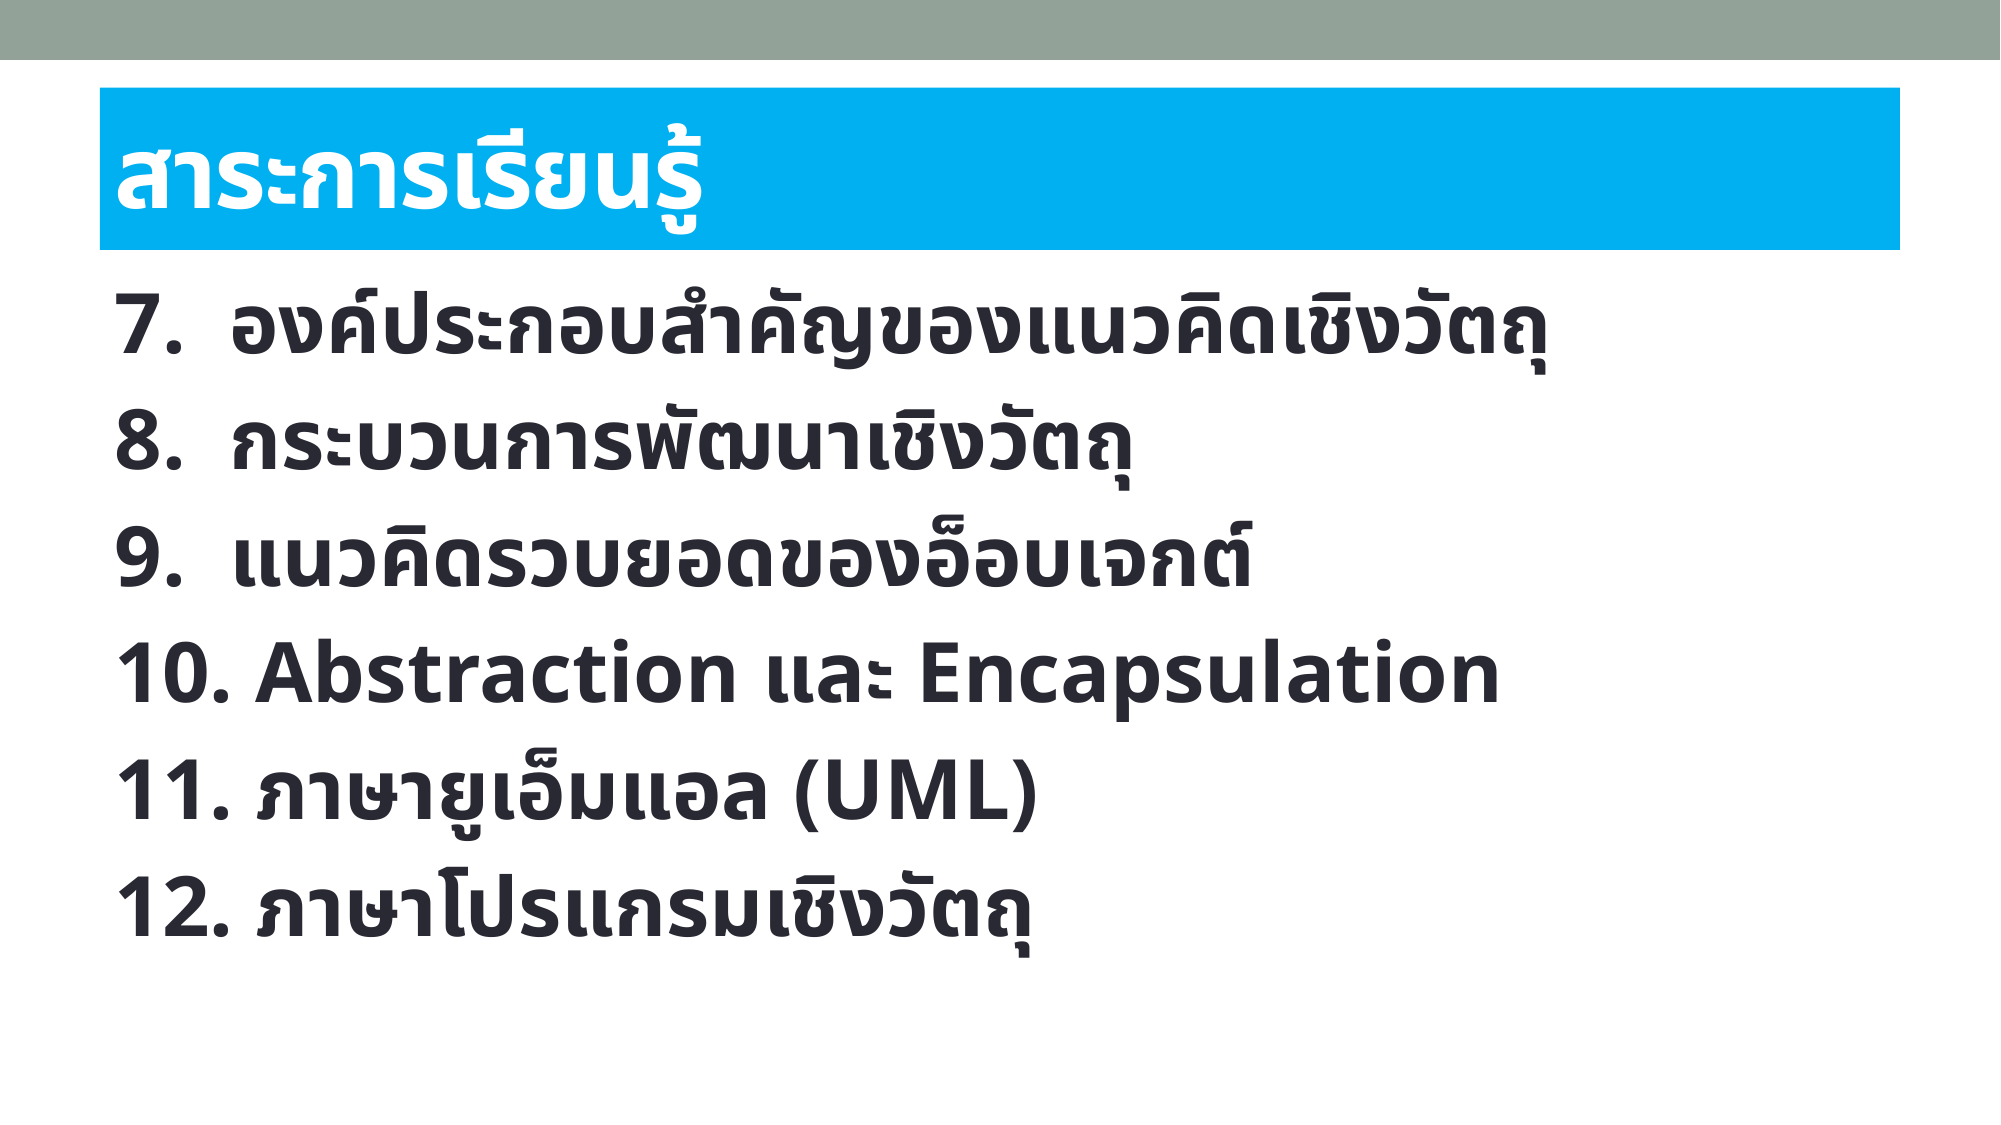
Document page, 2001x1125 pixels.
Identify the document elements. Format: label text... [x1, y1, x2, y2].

title สาระการเรียนรู้ [99, 87, 1900, 250]
list 7. องค์ประกอบสำคัญของแนวคิดเชิงวัตถุ 8. กระบวนการพัฒนาเชิงวัตถุ 9. แนวคิดรวบยอดของอ็อบเจกต์ 10. Abstraction และ Encapsulation 11. ภาษายูเอ็มแอล (UML) 12. ภาษาโปรแกรมเชิงวัตถุ [99, 262, 1900, 1063]
